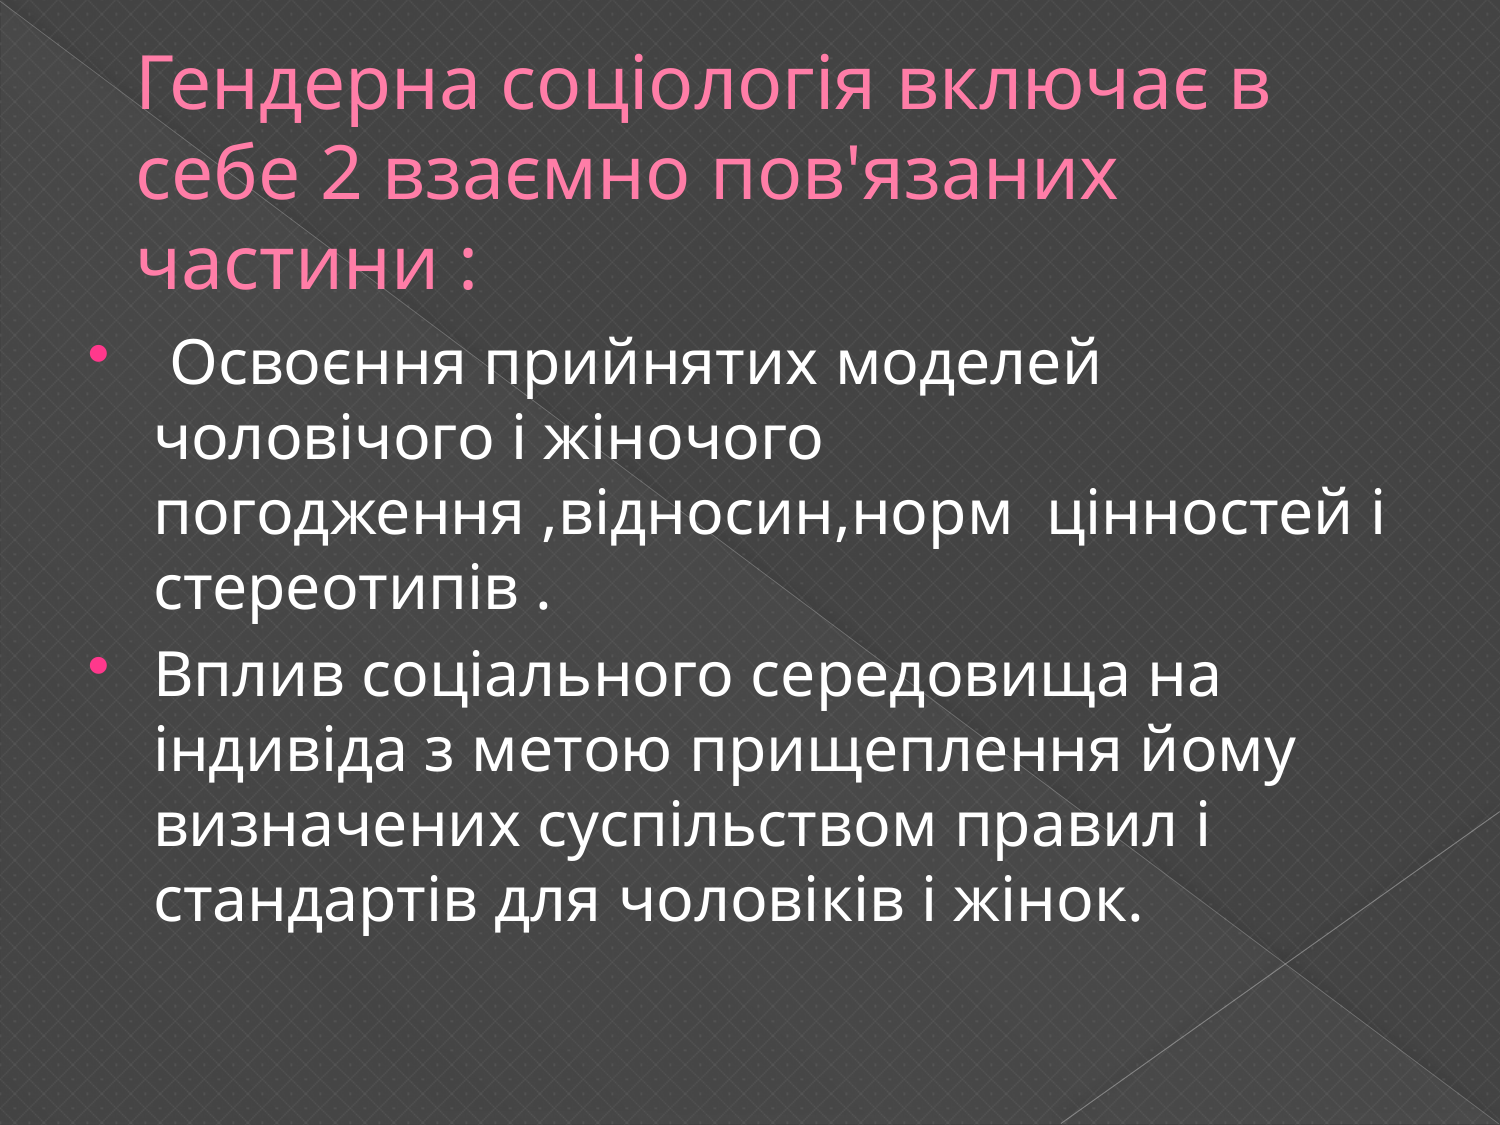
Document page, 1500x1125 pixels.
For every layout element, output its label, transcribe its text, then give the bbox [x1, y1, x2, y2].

list Освоєння прийнятих моделей чоловічого і жіночого погодження ,відносин,норм цінностей і стереотипів . Вплив соціального середовища на індивіда з метою прищеплення йому визначених суспільством правил і стандартів для чоловіків і жінок. [64, 314, 1415, 1065]
title Гендерна соціологія включає в себе 2 взаємно пов'язаних частини : [41, 54, 1392, 284]
